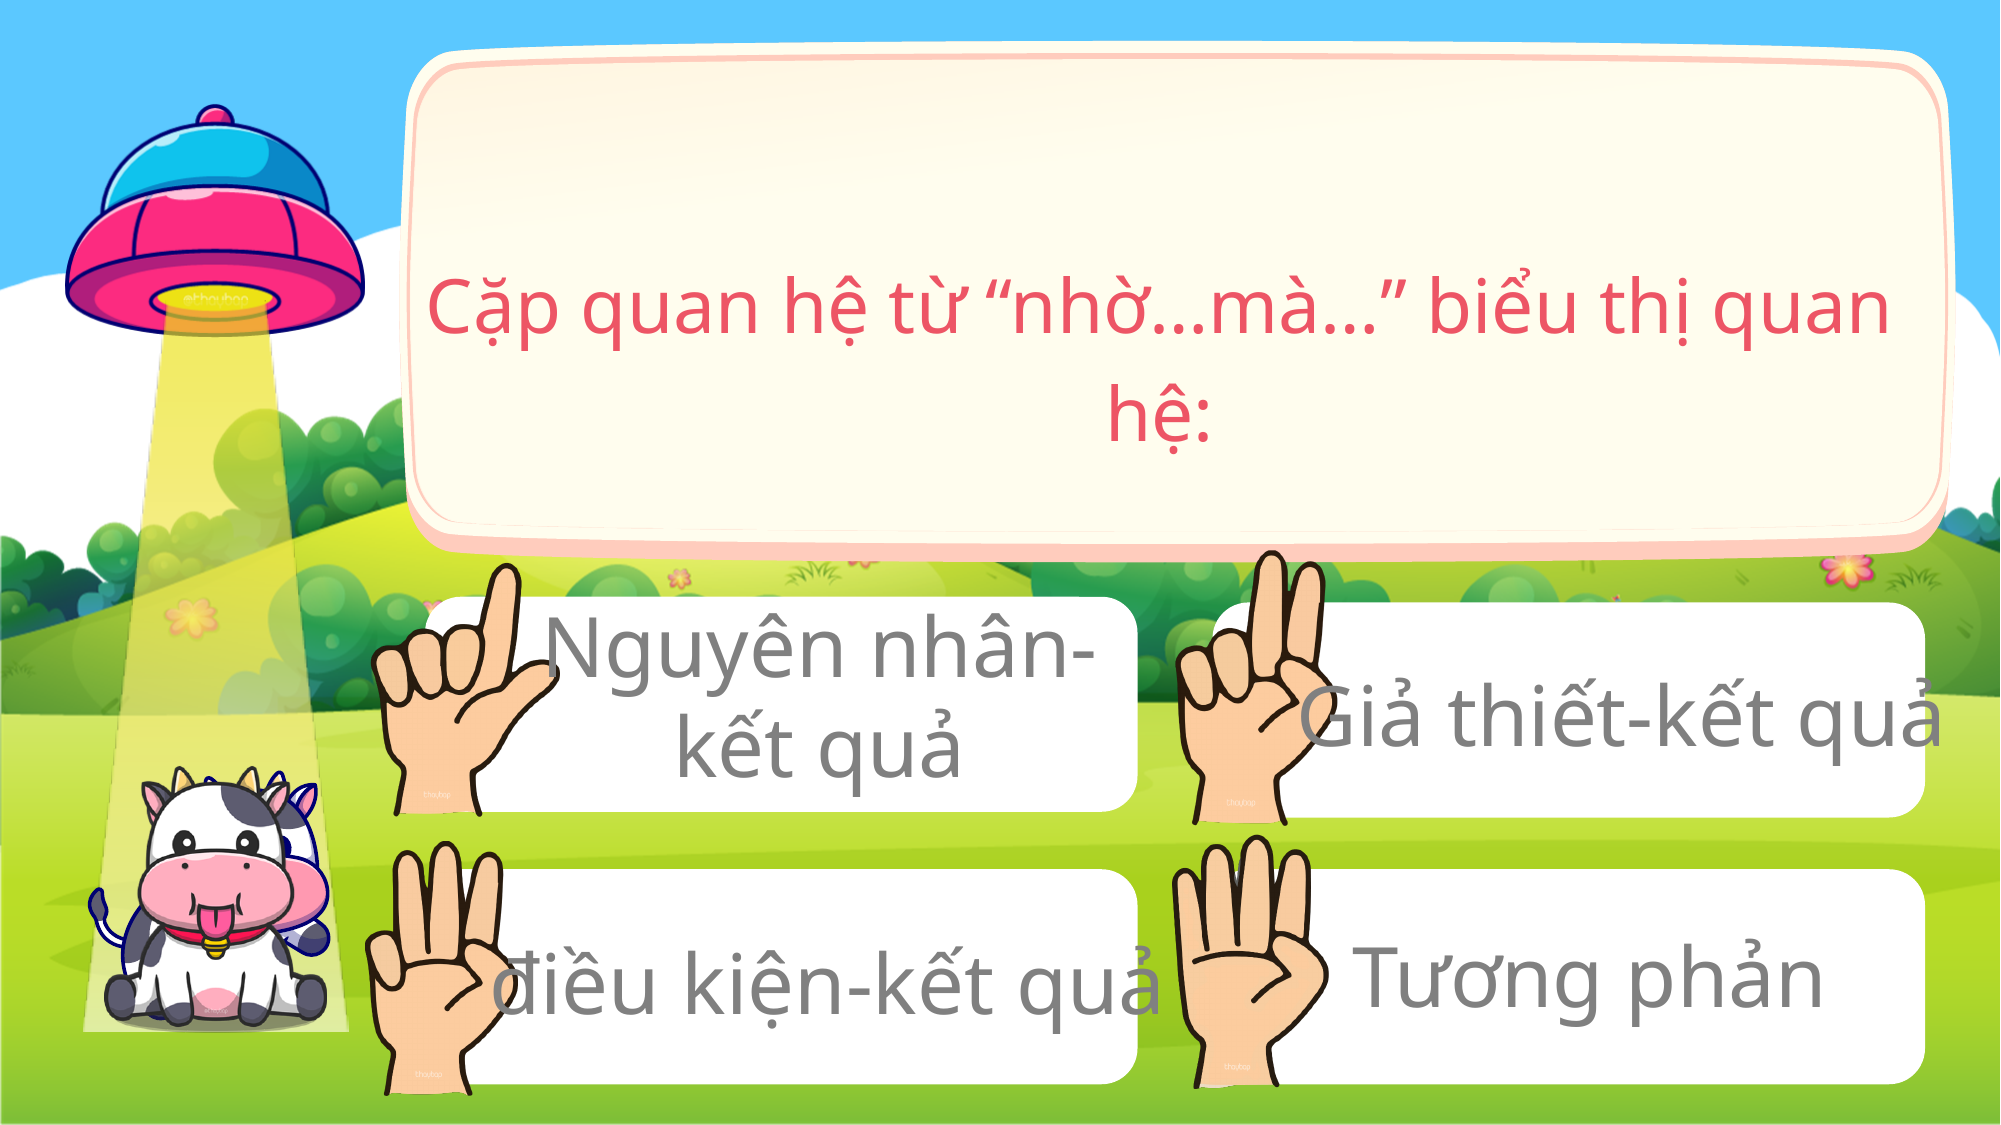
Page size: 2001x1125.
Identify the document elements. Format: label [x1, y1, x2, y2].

picture [0, 0, 2000, 1125]
text_box [1175, 550, 1925, 826]
text_box [399, 40, 1956, 563]
text_box [1172, 834, 1925, 1089]
text_box [365, 841, 1138, 1096]
text_box [370, 562, 1138, 817]
